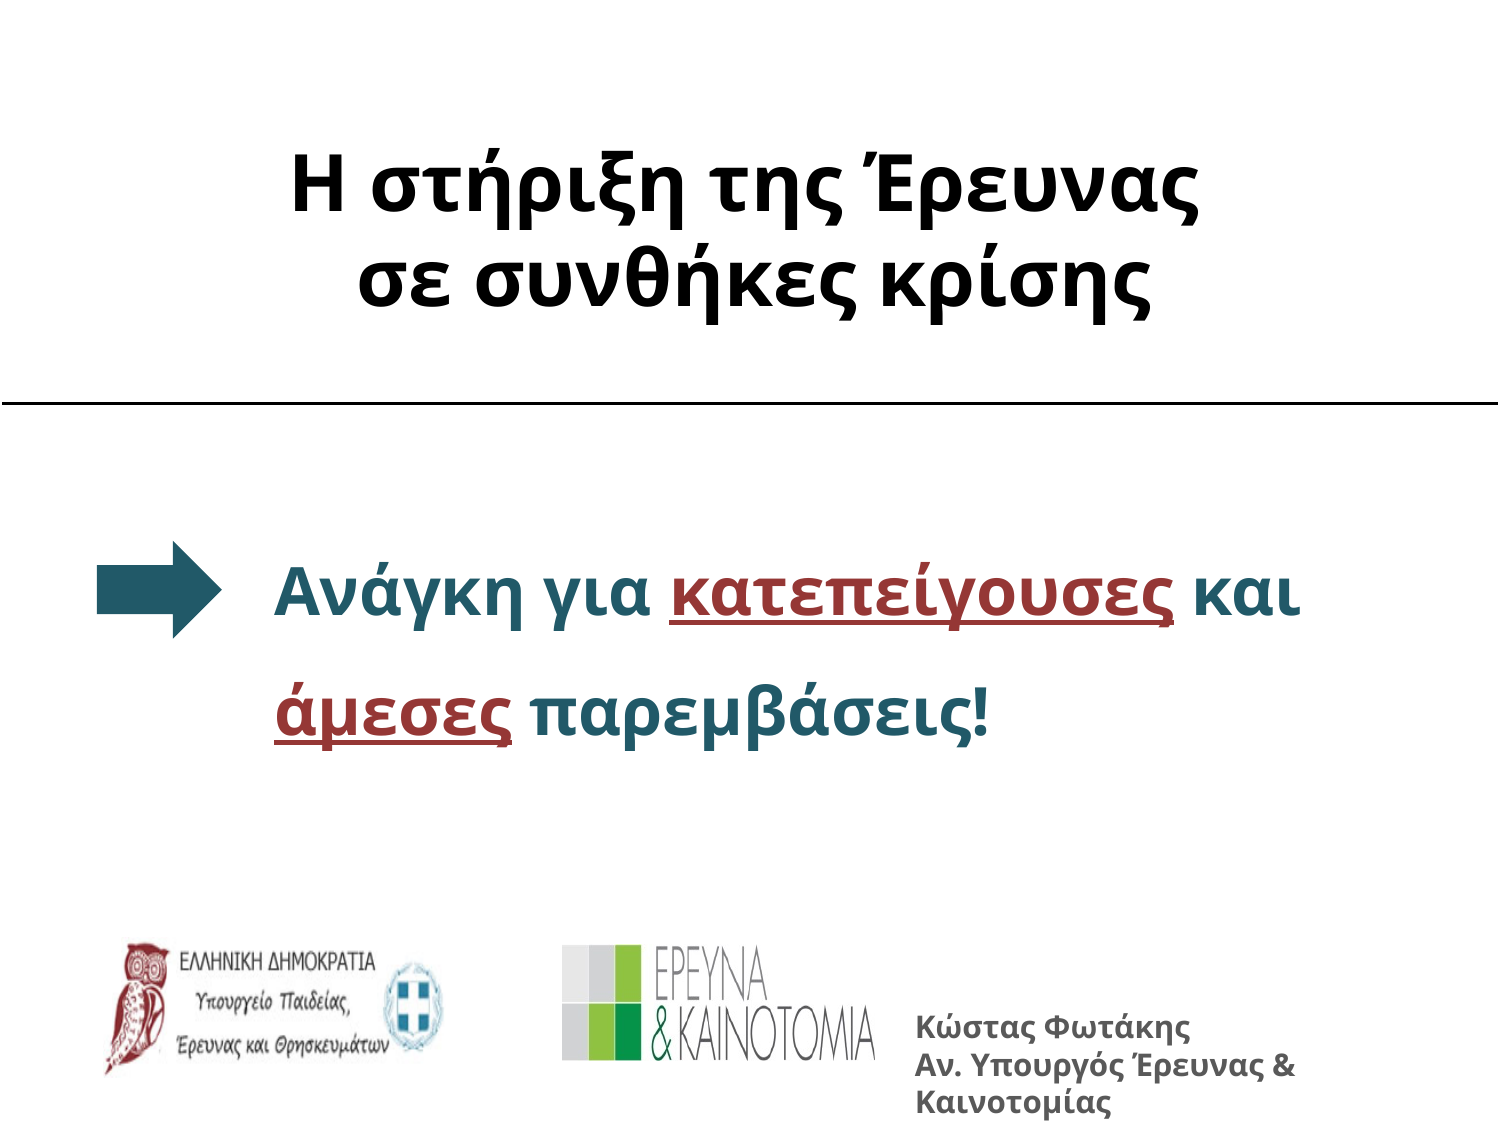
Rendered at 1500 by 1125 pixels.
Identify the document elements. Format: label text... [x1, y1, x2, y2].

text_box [96, 501, 1435, 760]
text_box Κώστας Φωτάκης Αν. Υπουργός Έρευνας & Καινοτομίας [900, 999, 1500, 1125]
text_box Η στήριξη της Έρευνας σε συνθήκες κρίσης [24, 124, 1463, 330]
picture [562, 944, 876, 1061]
text_box [0, 398, 1500, 410]
picture [103, 937, 446, 1079]
